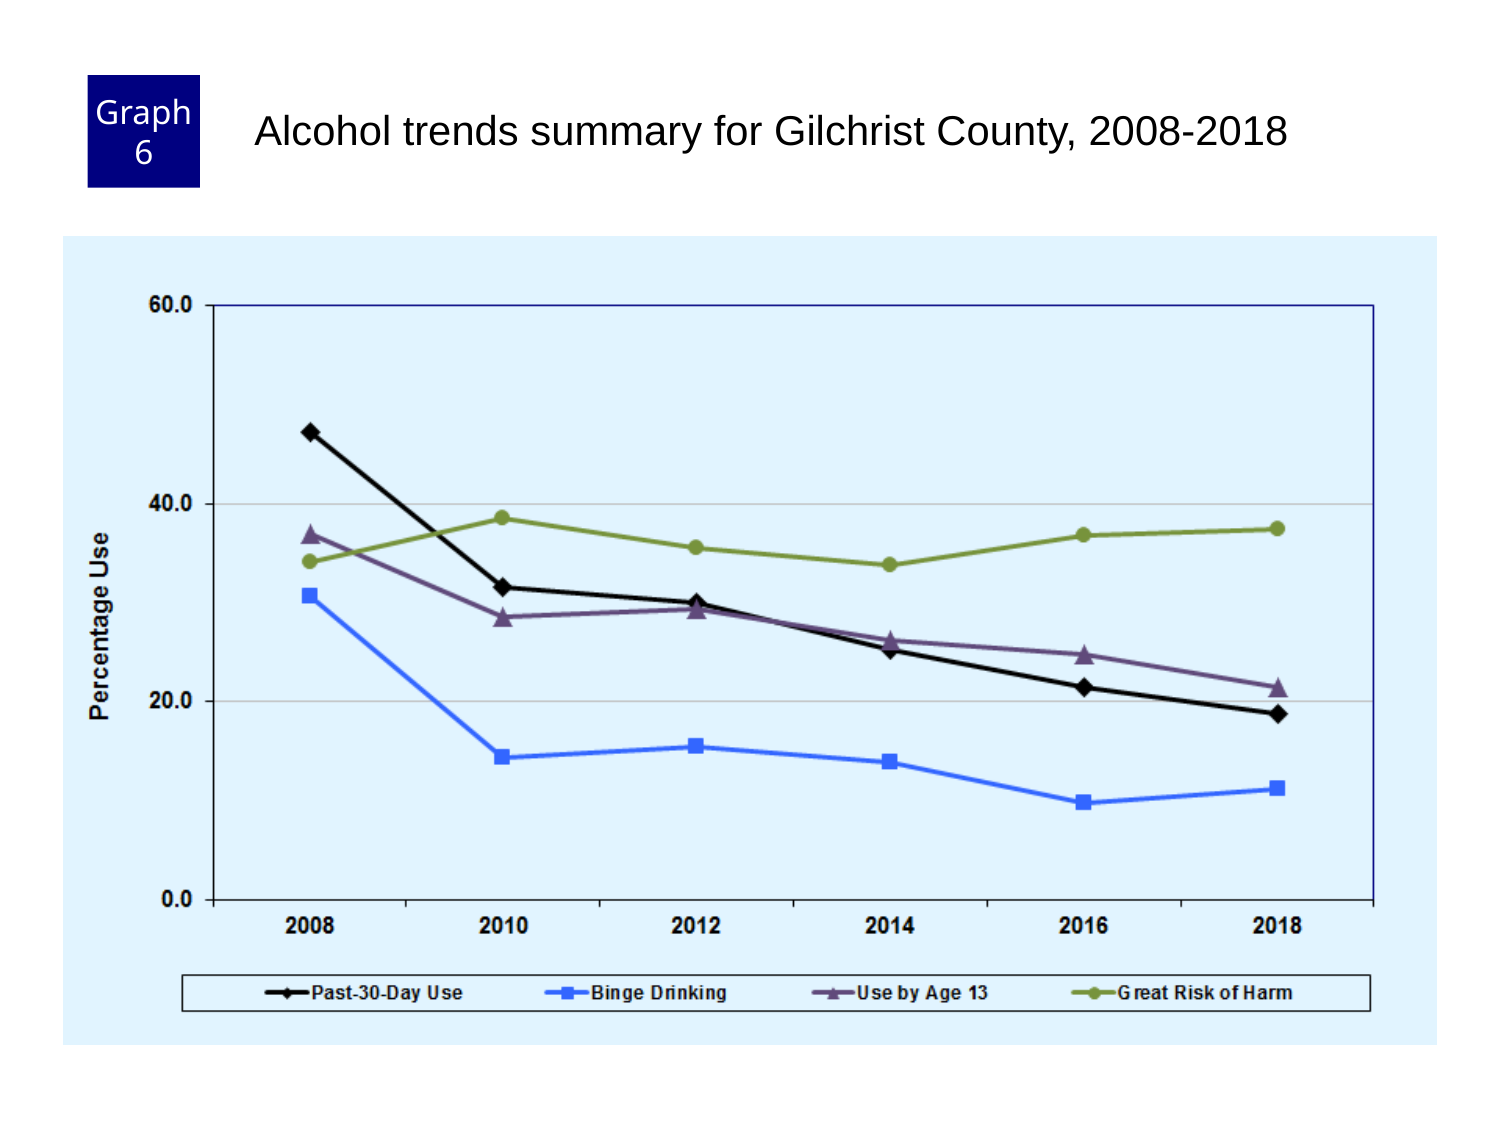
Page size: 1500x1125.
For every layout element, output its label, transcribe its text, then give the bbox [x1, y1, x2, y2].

text_box Graph 6 [87, 75, 200, 188]
text_box Alcohol trends summary for Gilchrist County, 2008-2018 [249, 99, 1438, 225]
picture [62, 236, 1437, 1046]
